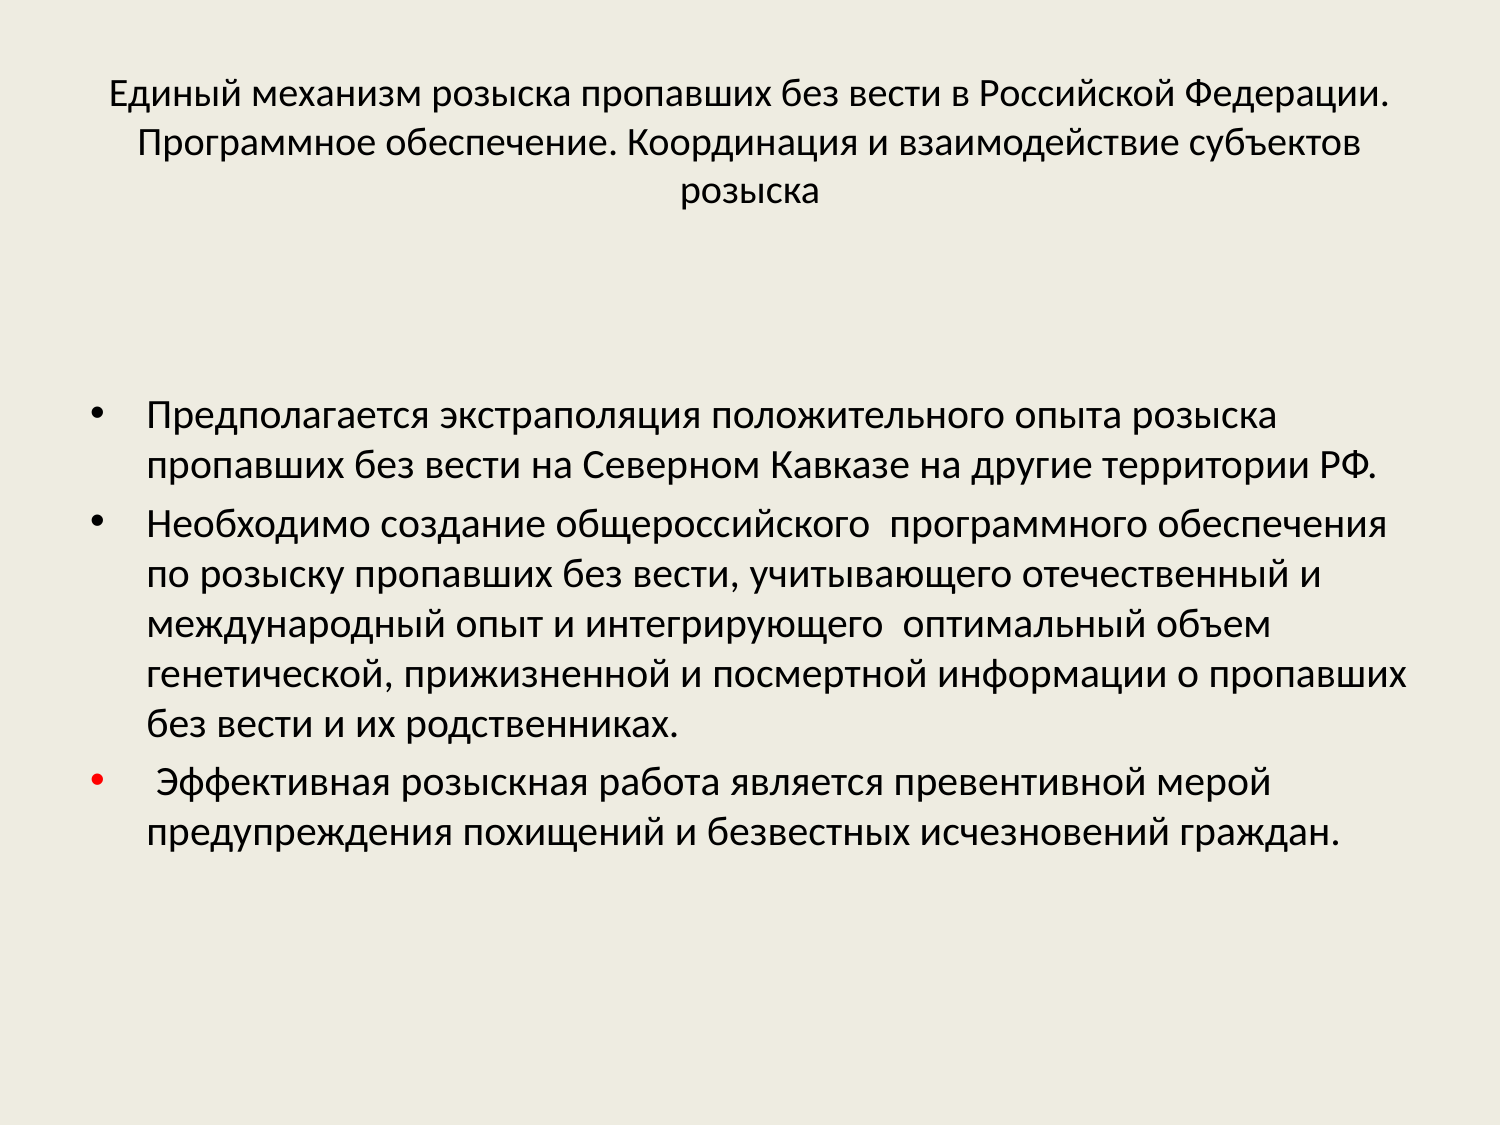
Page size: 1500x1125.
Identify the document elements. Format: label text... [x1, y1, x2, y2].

title Единый механизм розыска пропавших без вести в Российской Федерации. Программное обеспечение. Координация и взаимодействие субъектов розыска [75, 45, 1425, 233]
list Предполагается экстраполяция положительного опыта розыска пропавших без вести на Северном Кавказе на другие территории РФ. Необходимо создание общероссийского программного обеспечения по розыску пропавших без вести, учитывающего отечественный и международный опыт и интегрирующего оптимальный объем генетической, прижизненной и посмертной информации о пропавших без вести и их родственниках. Эффективная розыскная работа является превентивной мерой предупреждения похищений и безвестных исчезновений граждан. [75, 262, 1425, 1005]
